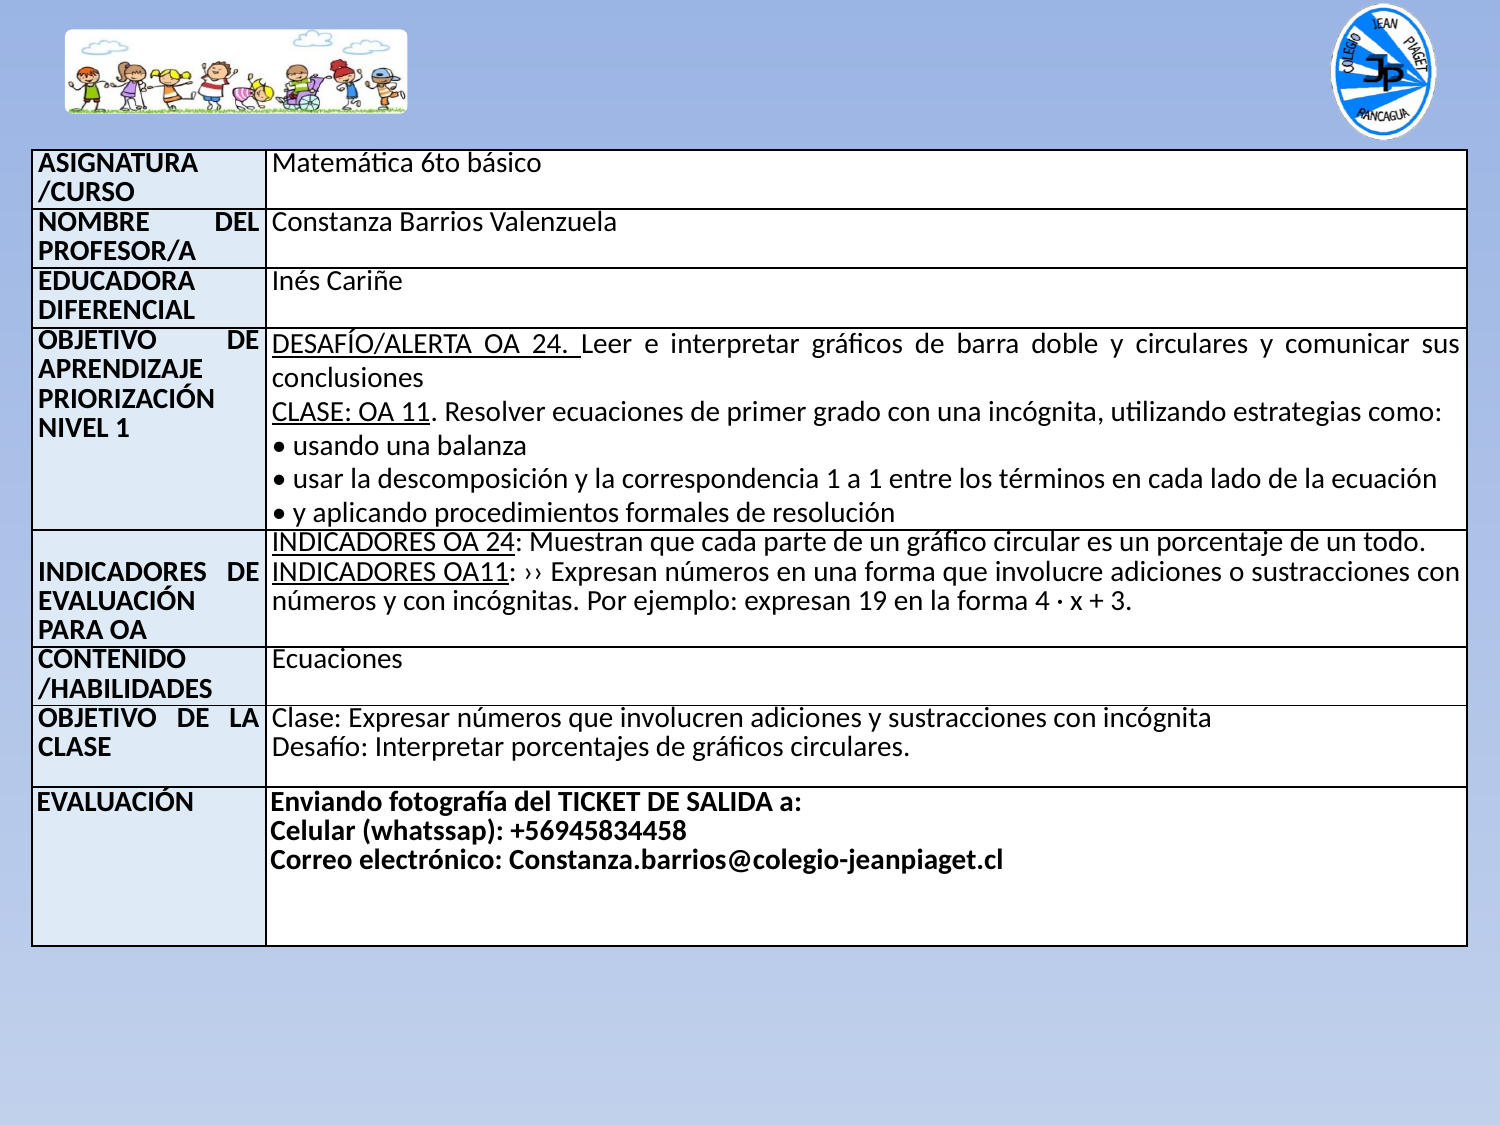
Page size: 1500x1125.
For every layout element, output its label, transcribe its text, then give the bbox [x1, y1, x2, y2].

table_cell EDUCADORA DIFERENCIAL [33, 269, 265, 327]
picture [64, 29, 408, 114]
table_cell DESAFÍO/ALERTA OA 24. Leer e interpretar gráficos de barra doble y circulares y comunicar sus conclusiones CLASE: OA 11. Resolver ecuaciones de primer grado con una incógnita, utilizando estrategias como: • usando una balanza • usar la descomposición y la correspondencia 1 a 1 entre los términos en cada lado de la ecuación • y aplicando procedimientos formales de resolución [267, 329, 1466, 529]
table_cell CONTENIDO /HABILIDADES [33, 648, 265, 705]
table_header Matemática 6to básico [267, 151, 1466, 208]
table_header ASIGNATURA /CURSO [33, 151, 265, 208]
table_cell INDICADORES OA 24: Muestran que cada parte de un gráfico circular es un porcentaje de un todo. INDICADORES OA11: ›› Expresan números en una forma que involucre adiciones o sustracciones con números y con incógnitas. Por ejemplo: expresan 19 en la forma 4 · x + 3. [267, 531, 1466, 646]
table_cell NOMBRE DEL PROFESOR/A [33, 210, 265, 267]
table_cell Constanza Barrios Valenzuela [267, 210, 1466, 267]
picture [1304, 1, 1468, 142]
table_cell Inés Cariñe [267, 269, 1466, 327]
table_cell OBJETIVO DE LA CLASE [33, 706, 265, 786]
table_cell EVALUACIÓN [33, 788, 265, 945]
table_cell OBJETIVO DE APRENDIZAJE PRIORIZACIÓN NIVEL 1 [33, 329, 265, 529]
table_cell INDICADORES DE EVALUACIÓN PARA OA [33, 531, 265, 646]
table_cell Ecuaciones [267, 648, 1466, 705]
table_cell Enviando fotografía del TICKET DE SALIDA a: Celular (whatssap): +56945834458 Correo electrónico: Constanza.barrios@colegio-jeanpiaget.cl [267, 788, 1466, 945]
table_cell Clase: Expresar números que involucren adiciones y sustracciones con incógnita Desafío: Interpretar porcentajes de gráficos circulares. [267, 706, 1466, 786]
